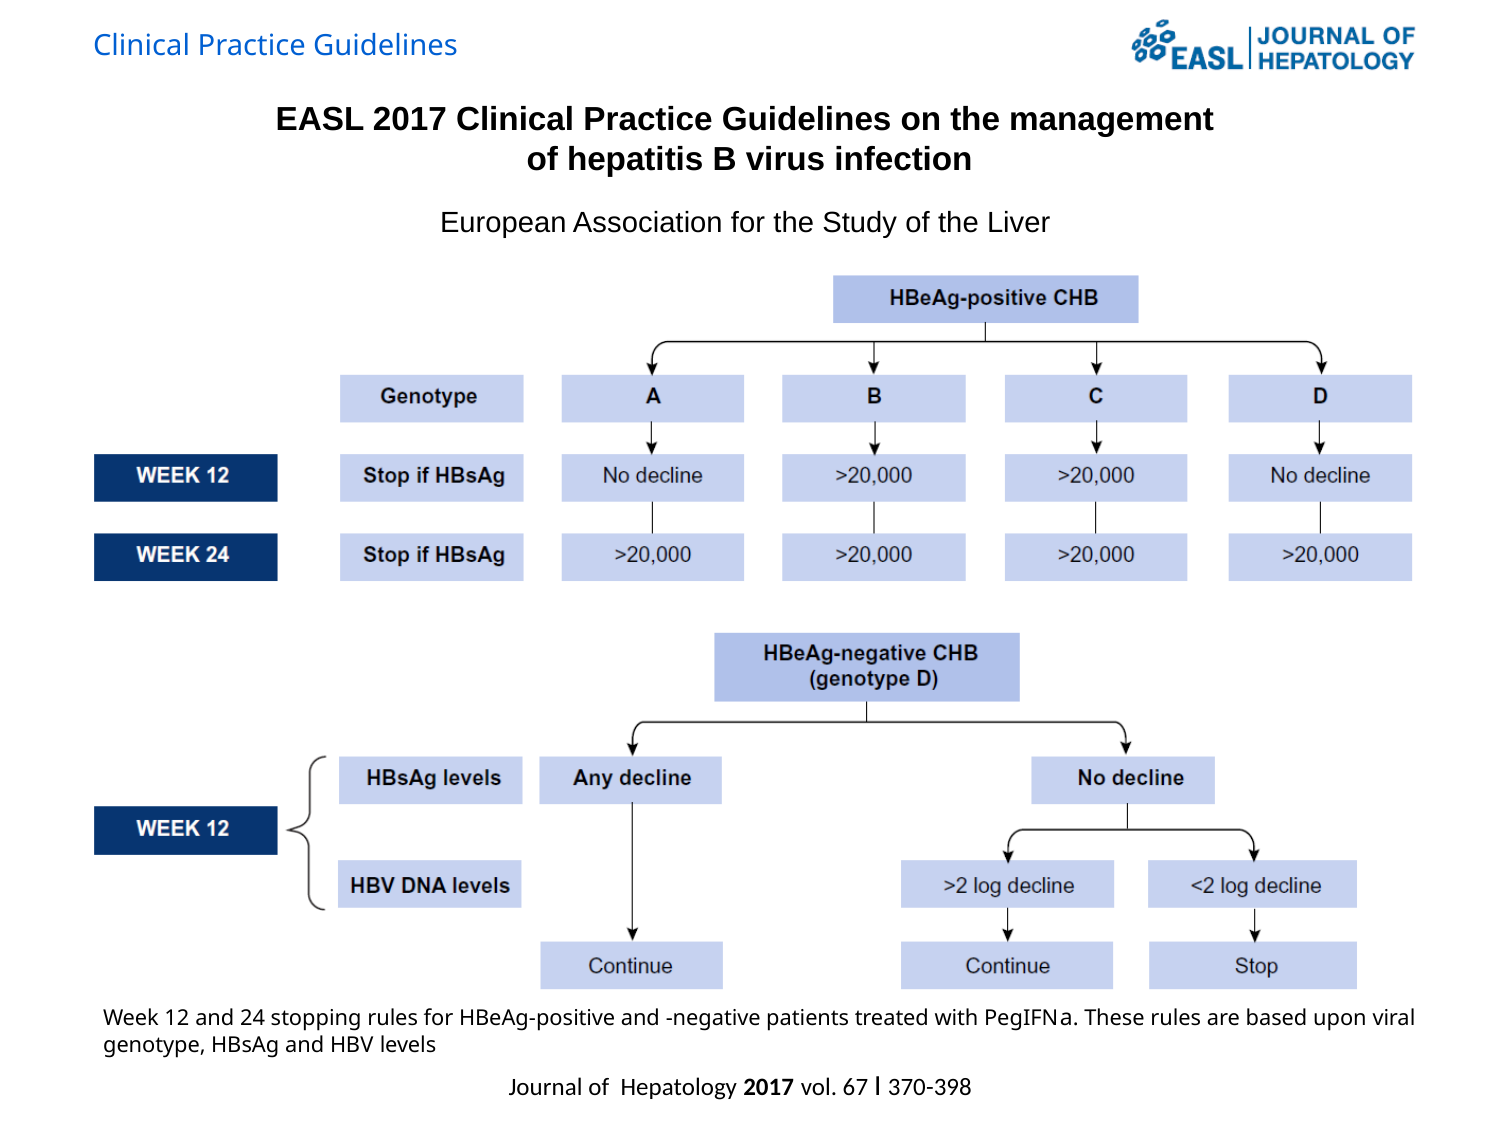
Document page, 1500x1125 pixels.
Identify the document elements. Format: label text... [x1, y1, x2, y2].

picture [74, 266, 1426, 1003]
text_box Journal of Hepatology 2017 vol. 67 I 370-398 [493, 1064, 1007, 1109]
text_box Week 12 and 24 stopping rules for HBeAg-positive and -negative patients treated with PegIFNa. These rules are based upon viral genotype, HBsAg and HBV levels [88, 995, 1439, 1064]
text_box EASL 2017 Clinical Practice Guidelines on the management of hepatitis B virus infection European Association for the Study of the Liver [123, 90, 1376, 246]
text_box Clinical Practice Guidelines [78, 19, 473, 69]
picture [1115, 17, 1426, 81]
